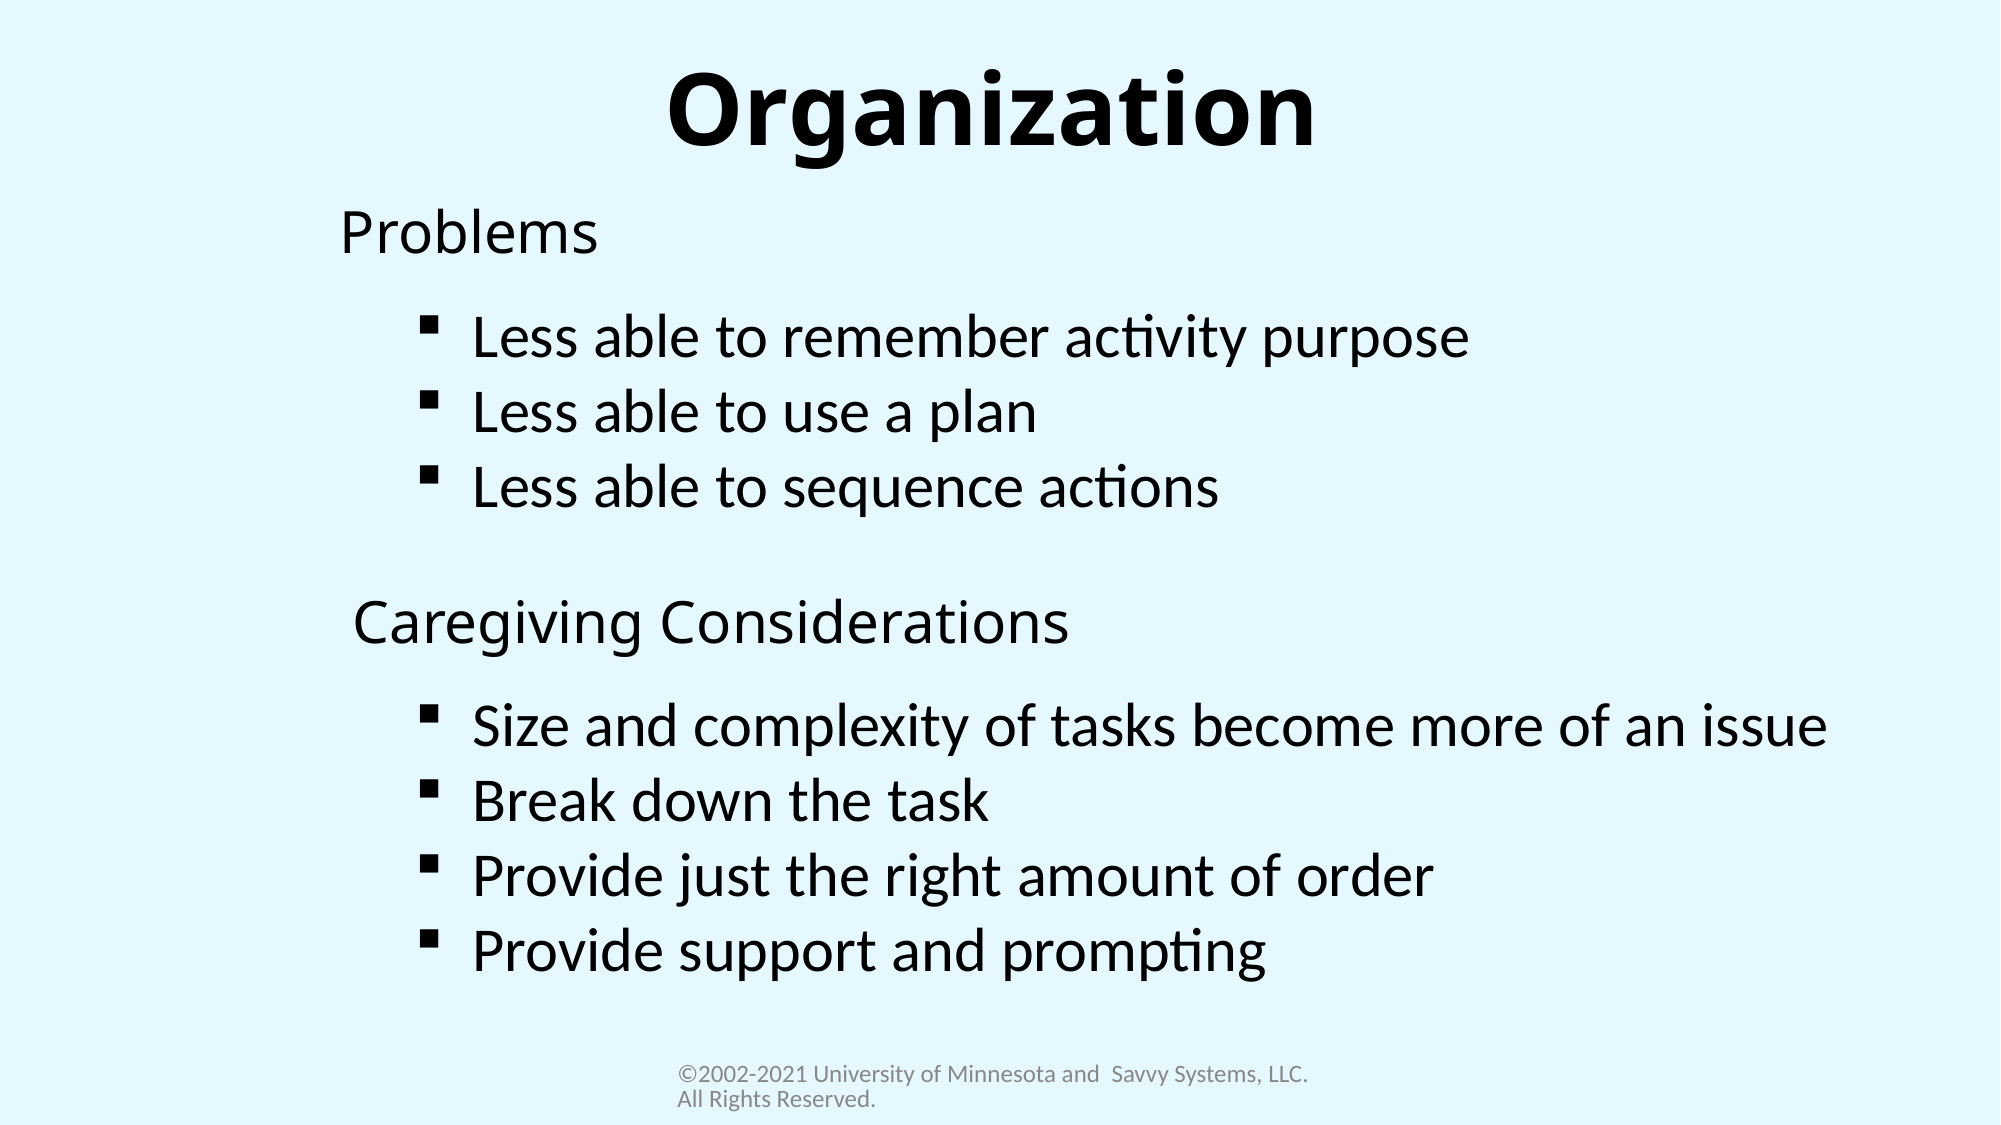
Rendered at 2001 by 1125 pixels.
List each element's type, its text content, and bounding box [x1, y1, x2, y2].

text_box Organization [0, 37, 1985, 174]
text_box Less able to remember activity purpose Less able to use a plan Less able to sequence actions [399, 287, 1738, 563]
text_box Problems [324, 187, 1163, 273]
text_box Caregiving Considerations [337, 577, 1295, 677]
footer ©2002-2021 University of Minnesota and Savvy Systems, LLC. All Rights Reserved. [662, 1042, 1338, 1103]
text_box Size and complexity of tasks become more of an issue Break down the task Provide just the right amount of order Provide support and prompting [399, 676, 1886, 977]
